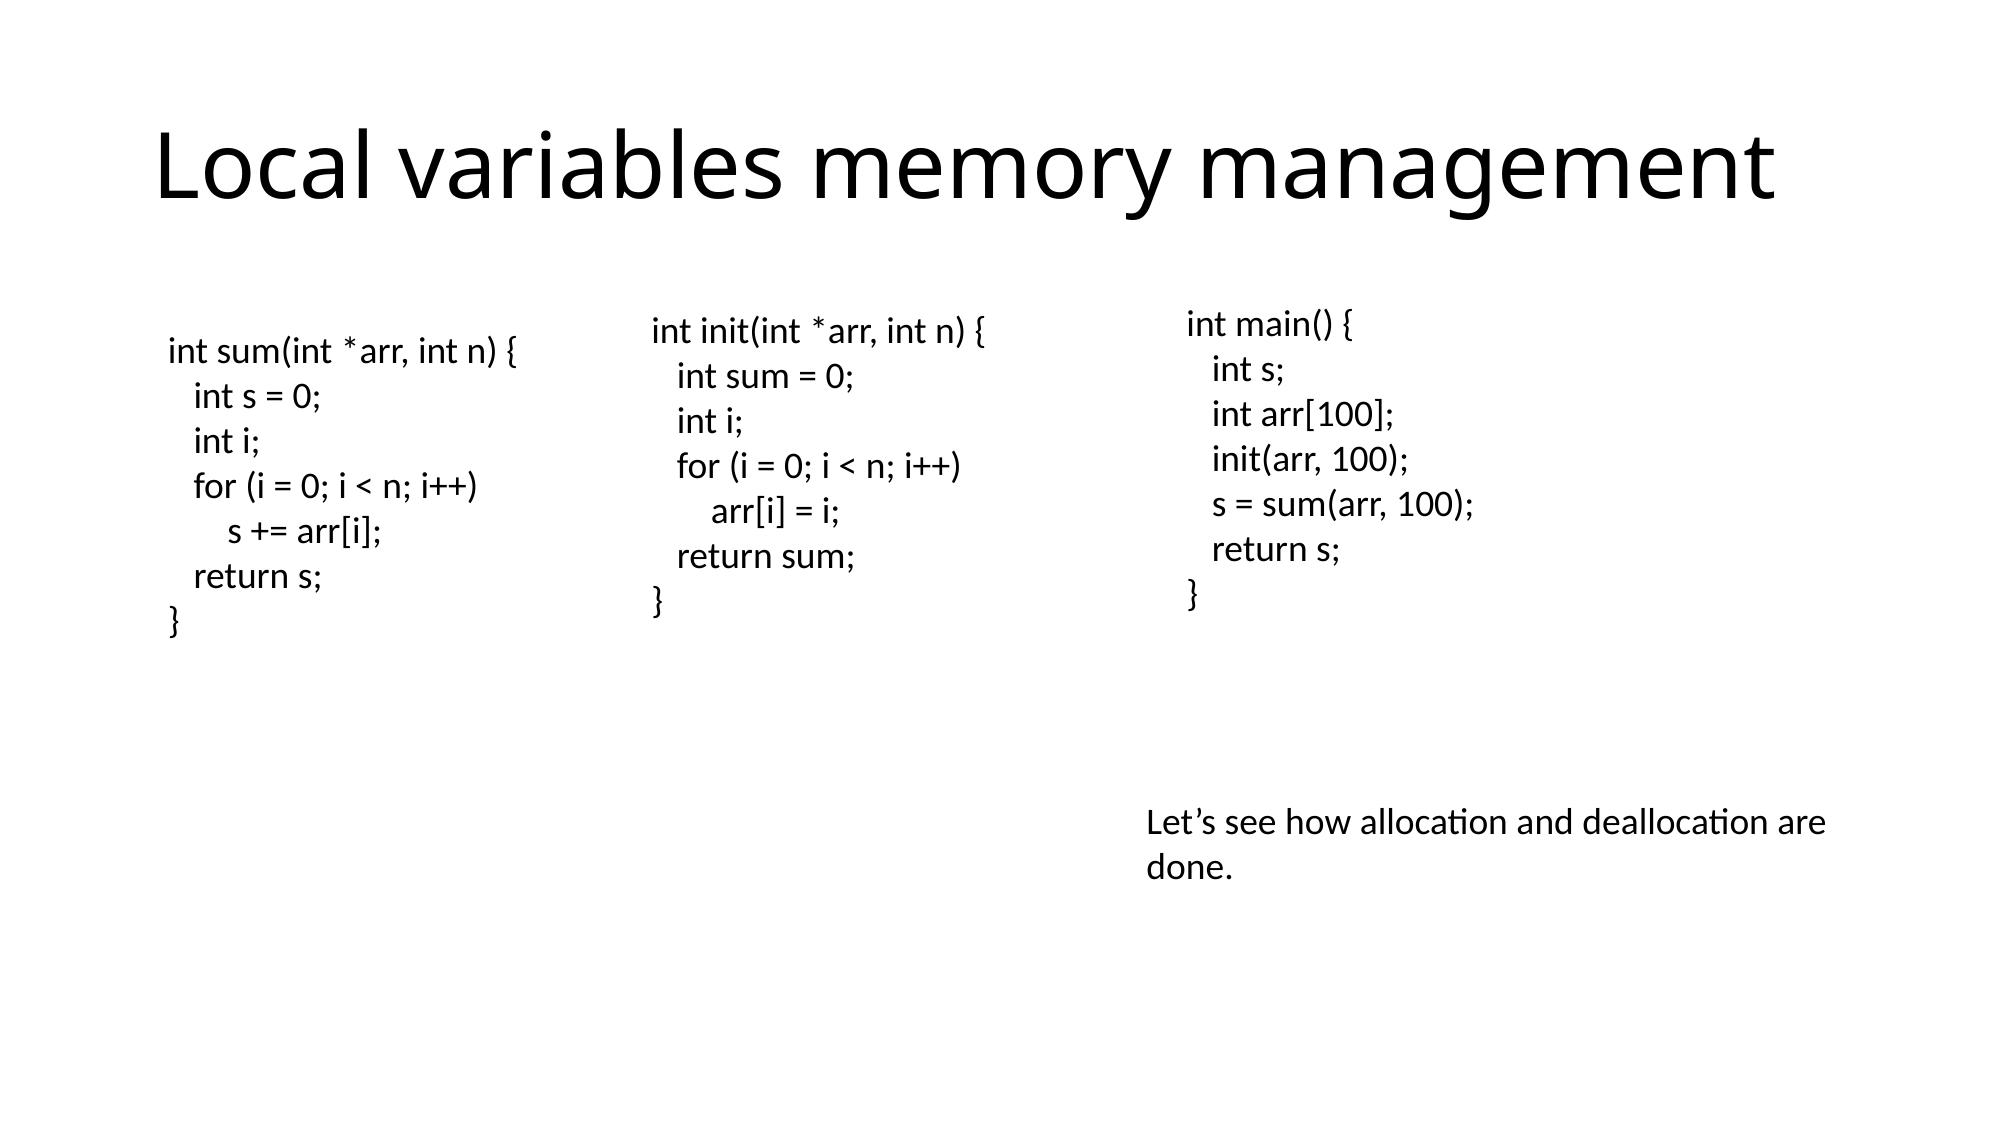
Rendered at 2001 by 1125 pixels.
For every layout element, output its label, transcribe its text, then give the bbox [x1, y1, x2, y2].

text_box int sum(int *arr, int n) { int s = 0; int i; for (i = 0; i < n; i++) s += arr[i]; return s; } [153, 318, 545, 693]
text_box int init(int *arr, int n) { int sum = 0; int i; for (i = 0; i < n; i++) arr[i] = i; return sum; } [636, 298, 1029, 673]
text_box Let’s see how allocation and deallocation are done. [1131, 789, 1847, 895]
text_box int main() { int s; int arr[100]; init(arr, 100); s = sum(arr, 100); return s; } [1171, 291, 1564, 667]
title Local variables memory management [137, 59, 1863, 278]
